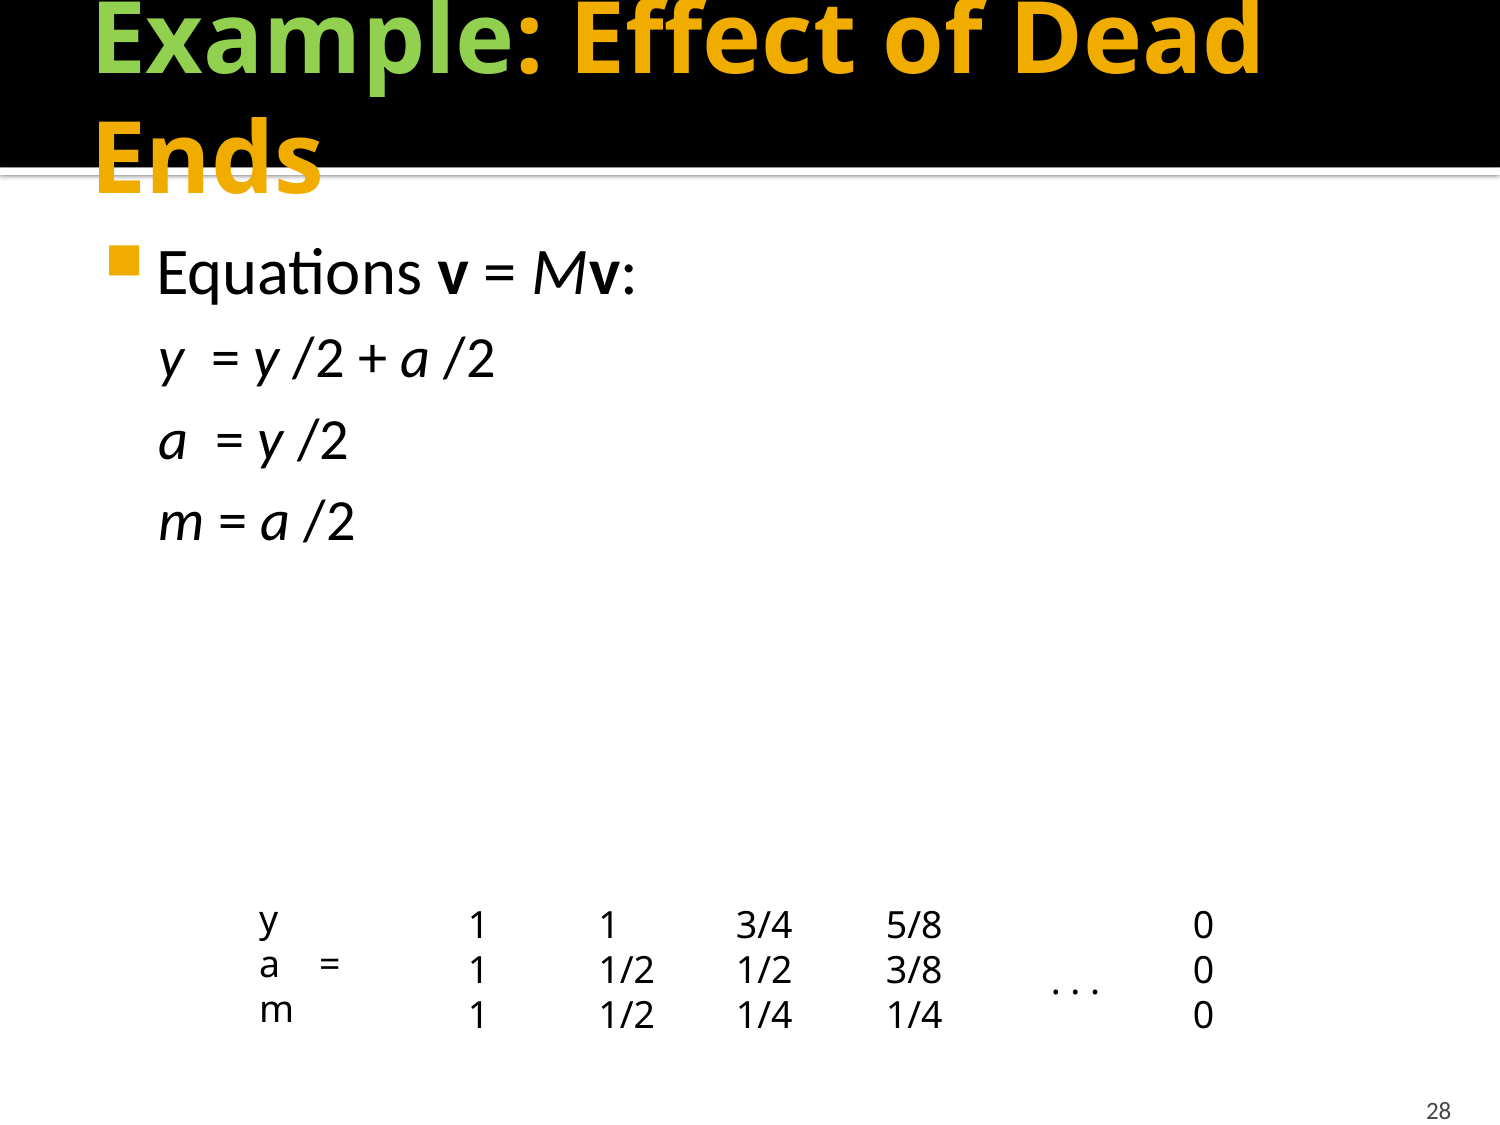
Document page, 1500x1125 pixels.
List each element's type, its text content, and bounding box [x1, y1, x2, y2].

text_box 1 1 1 [453, 893, 505, 1043]
text_box 5/8 3/8 1/4 [871, 893, 958, 1043]
list Equations v = Mv: y = y /2 + a /2 a = y /2 m = a /2 [75, 212, 1475, 1075]
text_box 1 1/2 1/2 [583, 893, 671, 1043]
slide_number 28 [1345, 1080, 1467, 1125]
text_box y a = m [244, 887, 356, 1038]
text_box . . . [1036, 949, 1116, 1010]
text_box 3/4 1/2 1/4 [721, 893, 808, 1043]
title Example: Effect of Dead Ends [75, 12, 1500, 175]
text_box 0 0 0 [1178, 893, 1230, 1043]
